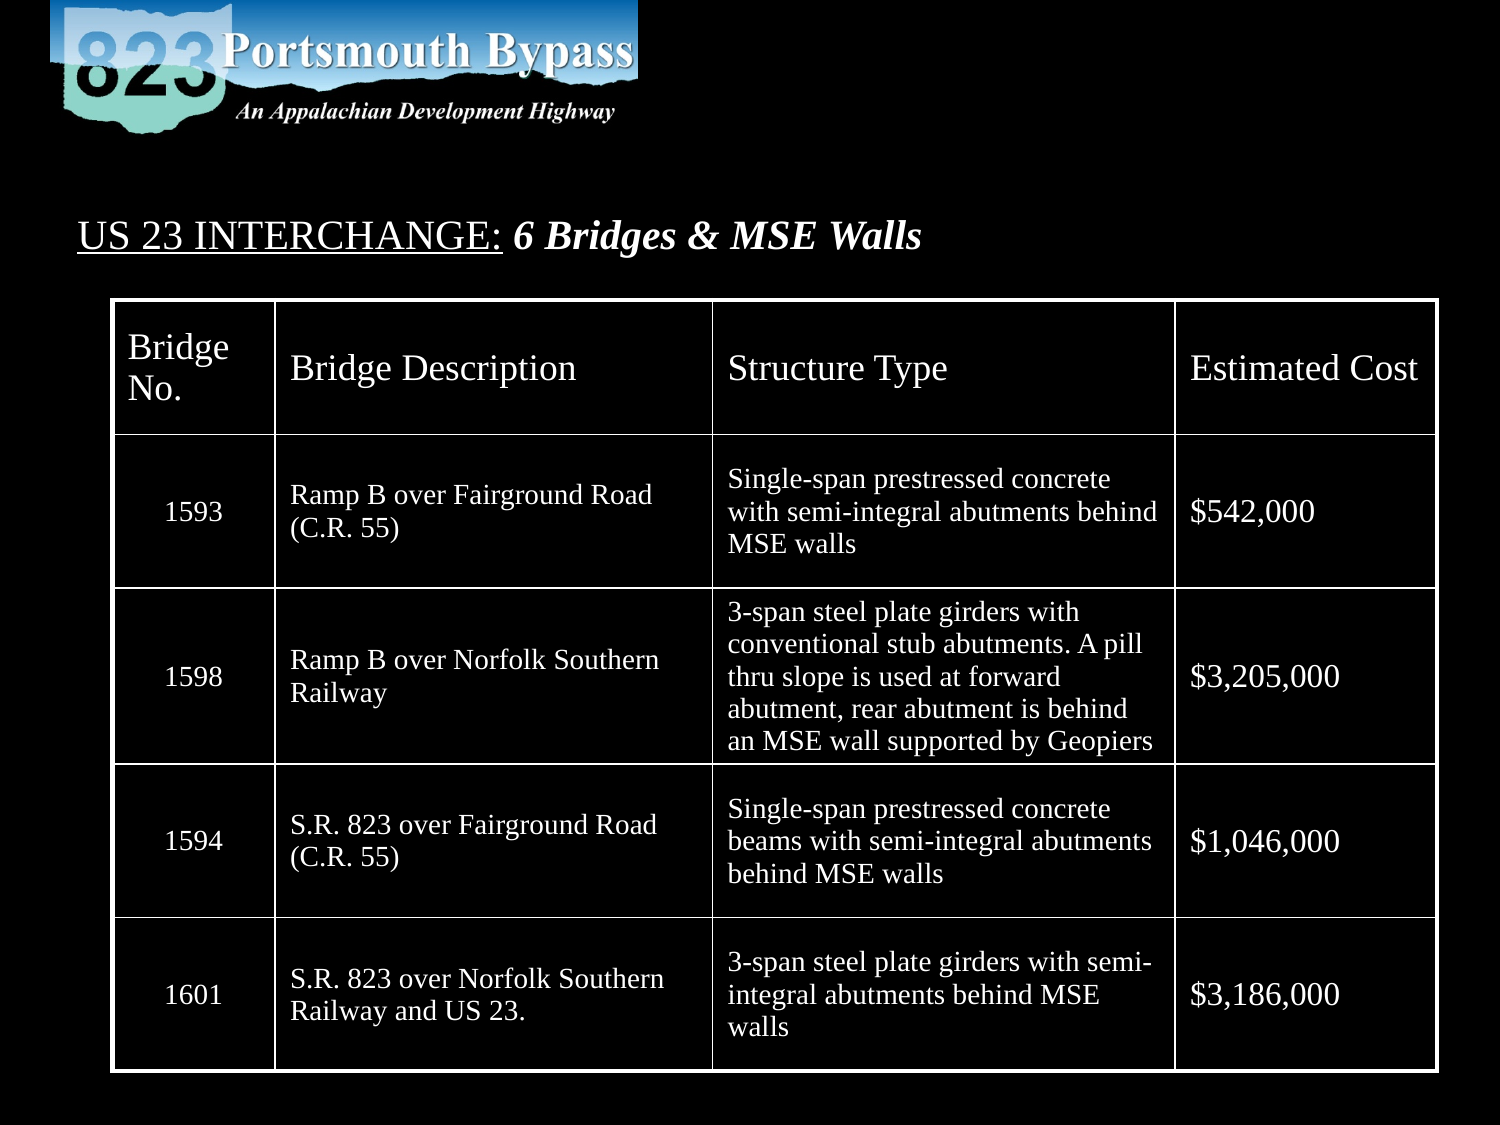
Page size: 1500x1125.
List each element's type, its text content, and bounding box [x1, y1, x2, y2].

table_cell $3,205,000 [1176, 589, 1435, 763]
table_cell 3-span steel plate girders with semi-integral abutments behind MSE walls [713, 918, 1174, 1069]
table_cell S.R. 823 over Norfolk Southern Railway and US 23. [276, 918, 712, 1069]
table_cell 1594 [115, 765, 274, 917]
table_cell Ramp B over Norfolk Southern Railway [276, 589, 712, 763]
table_cell 1601 [115, 918, 274, 1069]
table_cell 3-span steel plate girders with conventional stub abutments. A pill thru slope is used at forward abutment, rear abutment is behind an MSE wall supported by Geopiers [713, 589, 1174, 763]
table_cell $542,000 [1176, 435, 1435, 587]
table_cell Ramp B over Fairground Road (C.R. 55) [276, 435, 712, 587]
table_cell 1593 [115, 435, 274, 587]
table_header Bridge Description [276, 302, 712, 434]
table_header Bridge No. [115, 302, 274, 434]
table_header Estimated Cost [1176, 302, 1435, 434]
table_cell Single-span prestressed concrete with semi-integral abutments behind MSE walls [713, 435, 1174, 587]
picture [50, 0, 638, 141]
table_cell S.R. 823 over Fairground Road (C.R. 55) [276, 765, 712, 917]
table_cell $3,186,000 [1176, 918, 1435, 1069]
table_cell $1,046,000 [1176, 765, 1435, 917]
table_header Structure Type [713, 302, 1174, 434]
table_cell 1598 [115, 589, 274, 763]
list US 23 INTERCHANGE: 6 Bridges & MSE Walls [62, 199, 1426, 276]
table_cell Single-span prestressed concrete beams with semi-integral abutments behind MSE walls [713, 765, 1174, 917]
